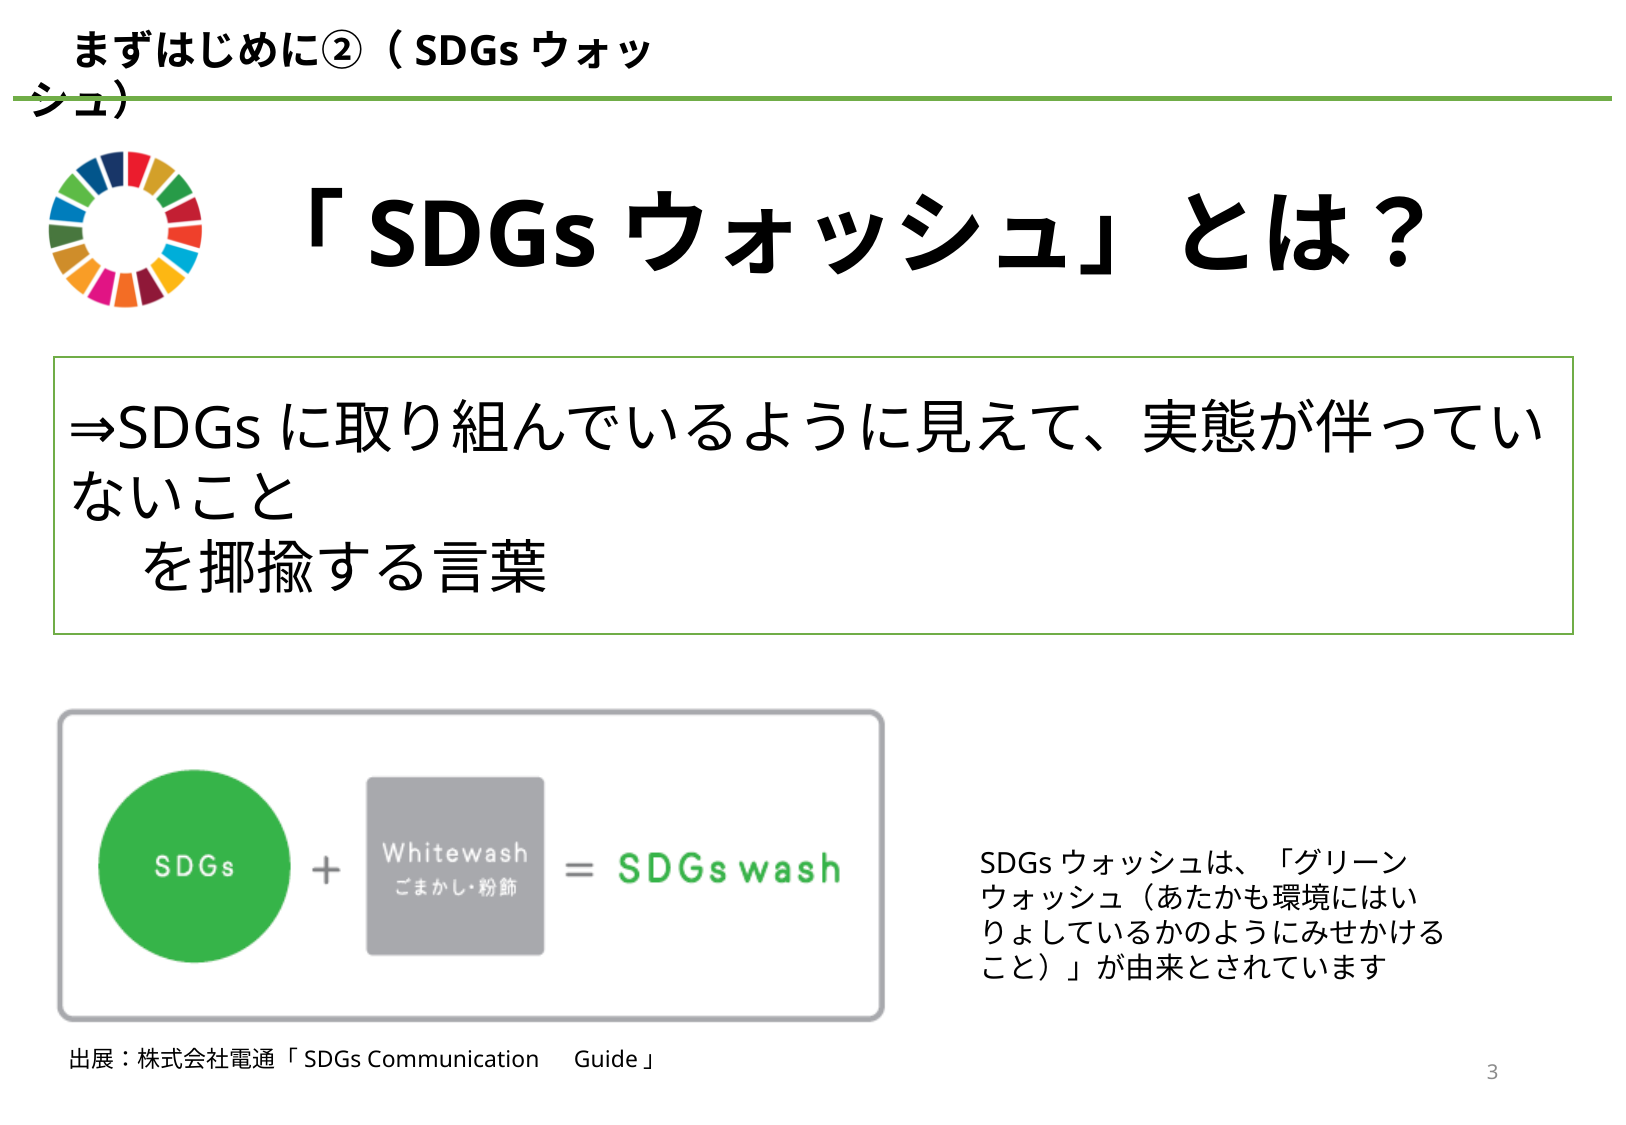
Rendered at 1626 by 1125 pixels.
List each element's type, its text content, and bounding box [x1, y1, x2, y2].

text_box 「SDGsウォッシュ」とは？ [238, 167, 1514, 292]
text_box まずはじめに②（SDGsウォッシュ） [13, 101, 759, 131]
text_box まずはじめに②（SDGsウォッシュ） [13, 16, 759, 96]
picture [36, 138, 216, 322]
picture [36, 696, 907, 1038]
text_box SDGsウォッシュは、「グリーンウォッシュ（あたかも環境にはいりょしているかのようにみせかけること）」が由来とされています [965, 837, 1469, 992]
text_box 出展：株式会社電通「SDGs Communication Guide」 [53, 1038, 686, 1080]
text_box ⇒SDGsに取り組んでいるように見えて、実態が伴っていないこと を揶揄する言葉 [53, 356, 1574, 635]
slide_number 2 [1147, 1042, 1514, 1103]
